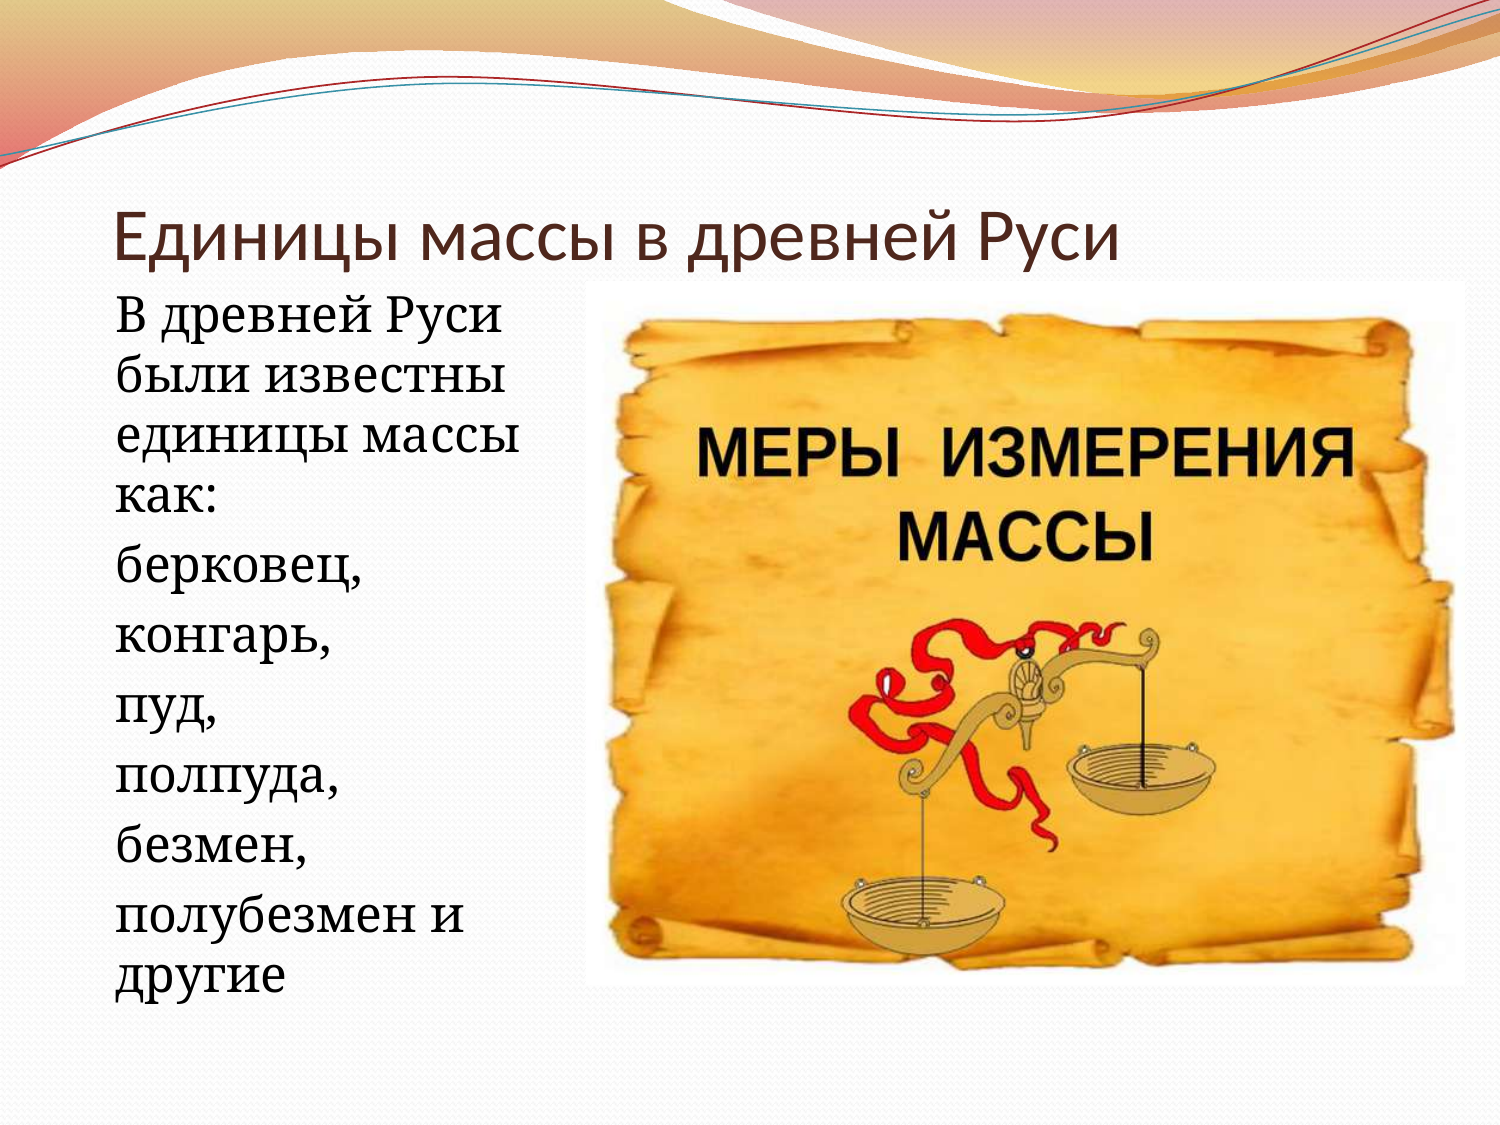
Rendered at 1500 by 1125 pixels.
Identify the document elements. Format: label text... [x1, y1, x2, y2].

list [586, 280, 1466, 985]
title Единицы массы в древней Руси [112, 128, 1430, 275]
list В древней Руси были известны единицы массы как: берковец, конгарь, пуд, полпуда, безмен, полубезмен и другие [112, 275, 563, 1025]
